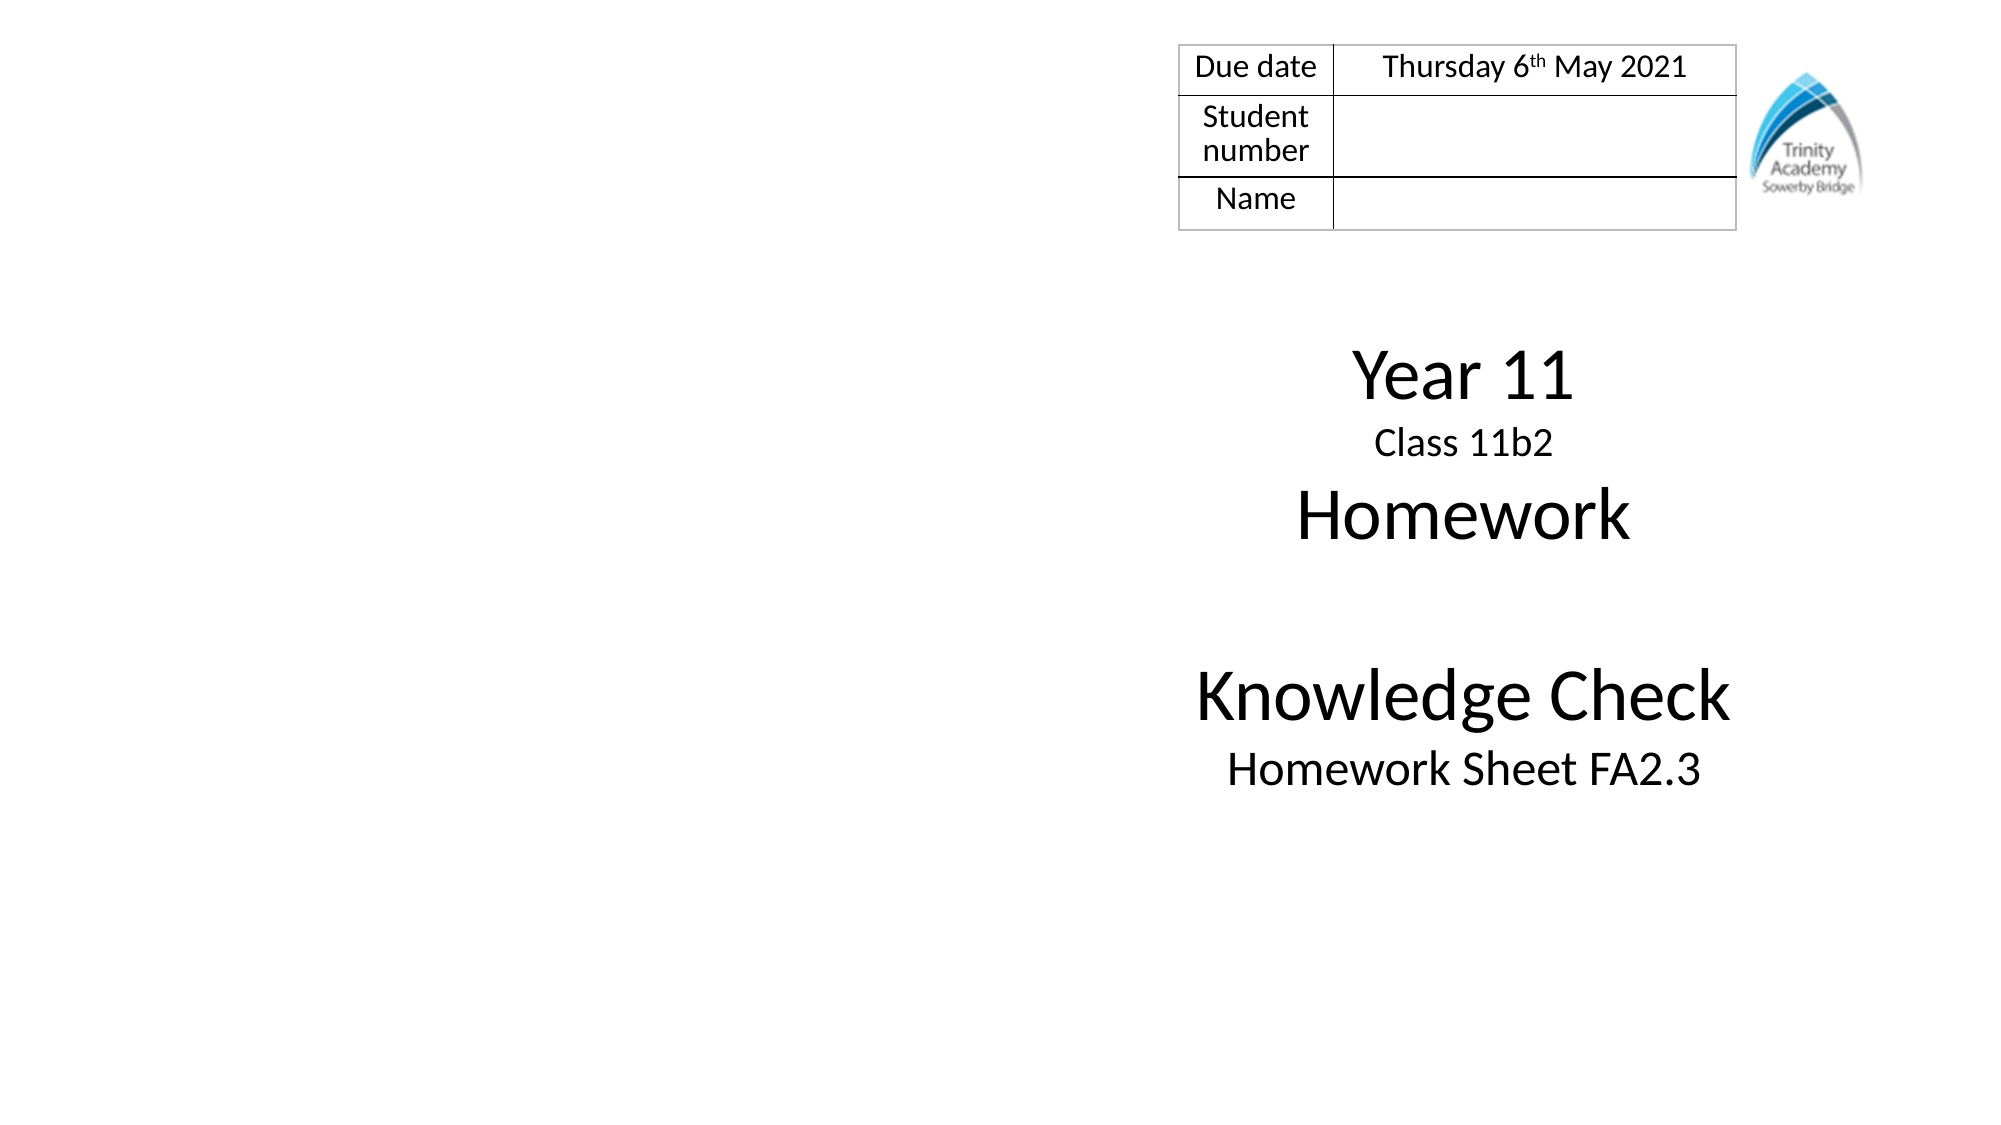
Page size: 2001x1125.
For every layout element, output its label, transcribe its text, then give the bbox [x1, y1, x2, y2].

table_cell Name [1180, 178, 1333, 229]
table_cell Student number [1180, 96, 1333, 176]
table_cell [1334, 96, 1735, 176]
table_cell [1334, 178, 1735, 229]
text_box Year 11 Class 11b2 Homework Knowledge Check Homework Sheet FA2.3 [1181, 317, 1747, 803]
picture [1738, 0, 1894, 210]
table_header Due date [1180, 46, 1333, 95]
table_header Thursday 6th May 2021 [1334, 46, 1735, 95]
